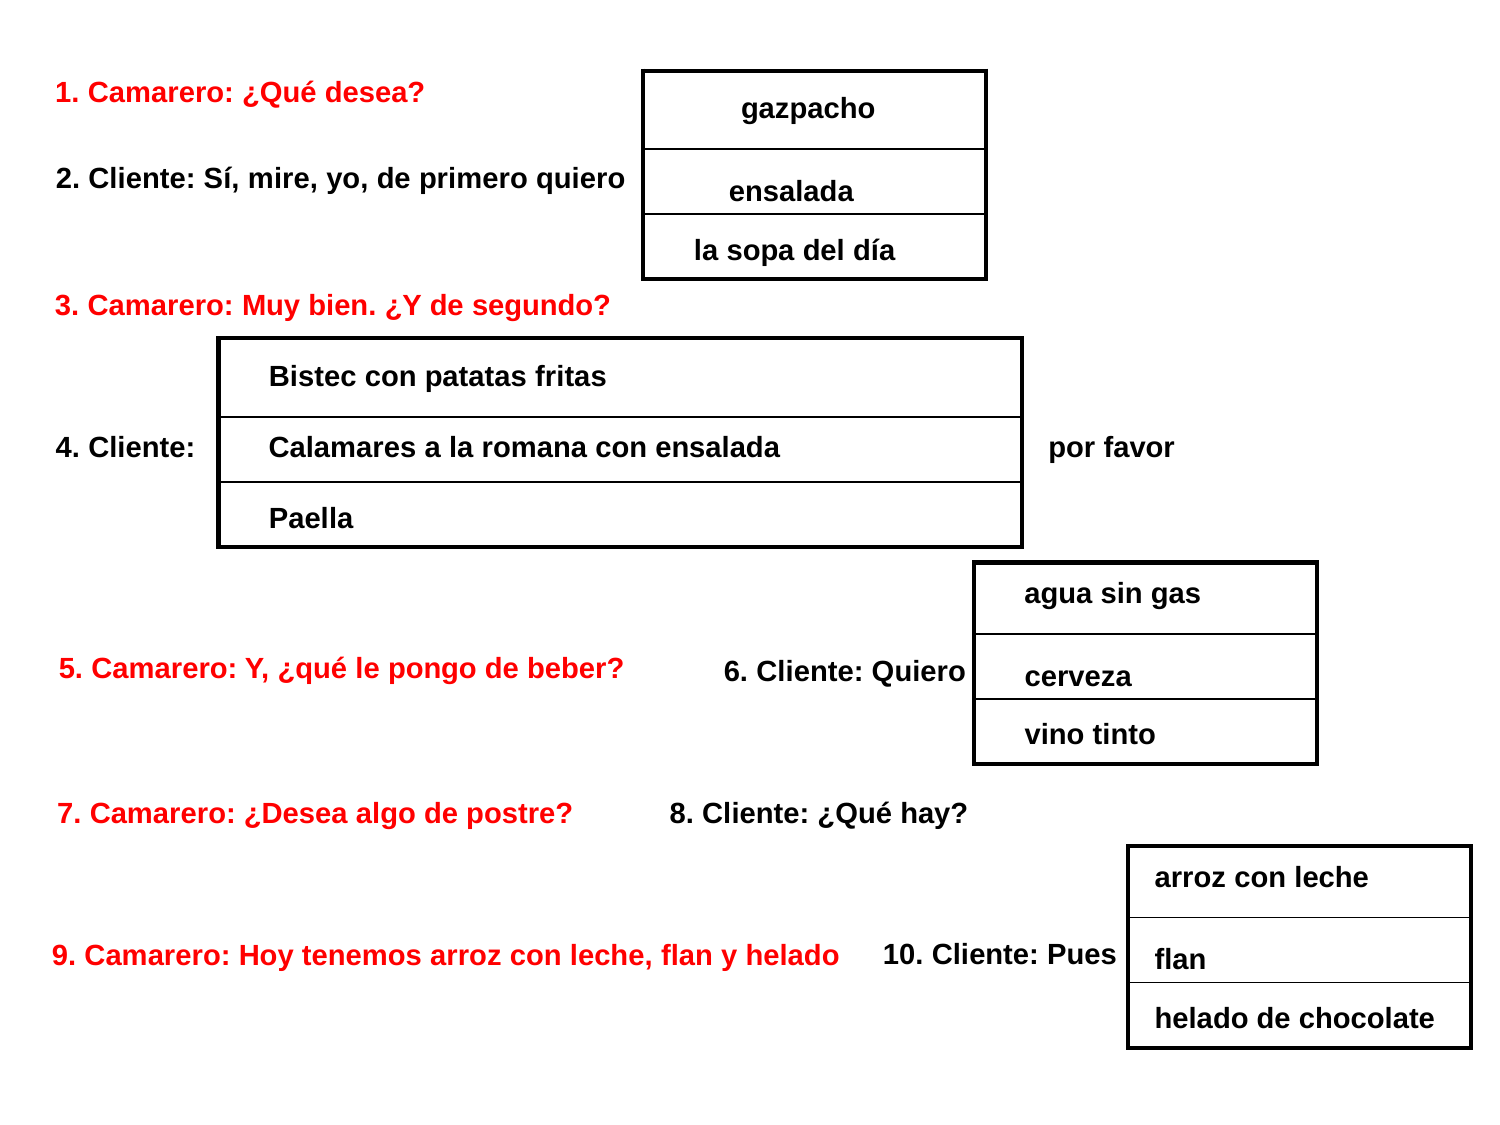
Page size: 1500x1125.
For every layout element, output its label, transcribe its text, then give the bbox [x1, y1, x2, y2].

table_cell [976, 635, 1315, 698]
table_cell [645, 150, 984, 213]
text_box por favor [1033, 420, 1190, 471]
text_box vino tinto [1009, 708, 1353, 759]
table_header [976, 565, 1315, 633]
text_box 3. Camarero: Muy bien. ¿Y de segundo? [40, 278, 627, 329]
text_box 1. Camarero: ¿Qué desea? [40, 66, 441, 116]
text_box 5. Camarero: Y, ¿qué le pongo de beber? [43, 642, 640, 693]
table_cell [1130, 918, 1469, 982]
text_box 9. Camarero: Hoy tenemos arroz con leche, flan y helado [37, 928, 856, 979]
text_box 6. Cliente: Quiero [708, 645, 972, 695]
text_box flan [1139, 933, 1341, 983]
table_cell [1130, 983, 1469, 1046]
text_box 10. Cliente: Pues [868, 893, 1126, 978]
text_box agua sin gas [1009, 566, 1235, 617]
text_box 7. Camarero: ¿Desea algo de postre? [42, 786, 589, 837]
table_cell [221, 418, 1020, 481]
text_box 4. Cliente: [40, 420, 211, 471]
table_cell [976, 700, 1315, 762]
text_box gazpacho [726, 82, 951, 132]
text_box la sopa del día [679, 223, 1022, 274]
text_box 8. Cliente: ¿Qué hay? [654, 786, 984, 837]
text_box cerveza [1009, 649, 1211, 700]
table_header [1130, 848, 1469, 917]
table_cell [221, 483, 1020, 545]
table_header [221, 340, 1020, 416]
text_box Bistec con patatas fritas [254, 349, 750, 400]
table_header [645, 73, 984, 148]
text_box Paella [254, 491, 597, 542]
text_box 2. Cliente: Sí, mire, yo, de primero quiero [41, 152, 641, 202]
text_box helado de chocolate [1139, 992, 1483, 1042]
text_box arroz con leche [1139, 850, 1448, 901]
text_box Calamares a la romana con ensalada [253, 420, 1022, 471]
table_cell [645, 215, 984, 277]
text_box ensalada [714, 165, 916, 215]
